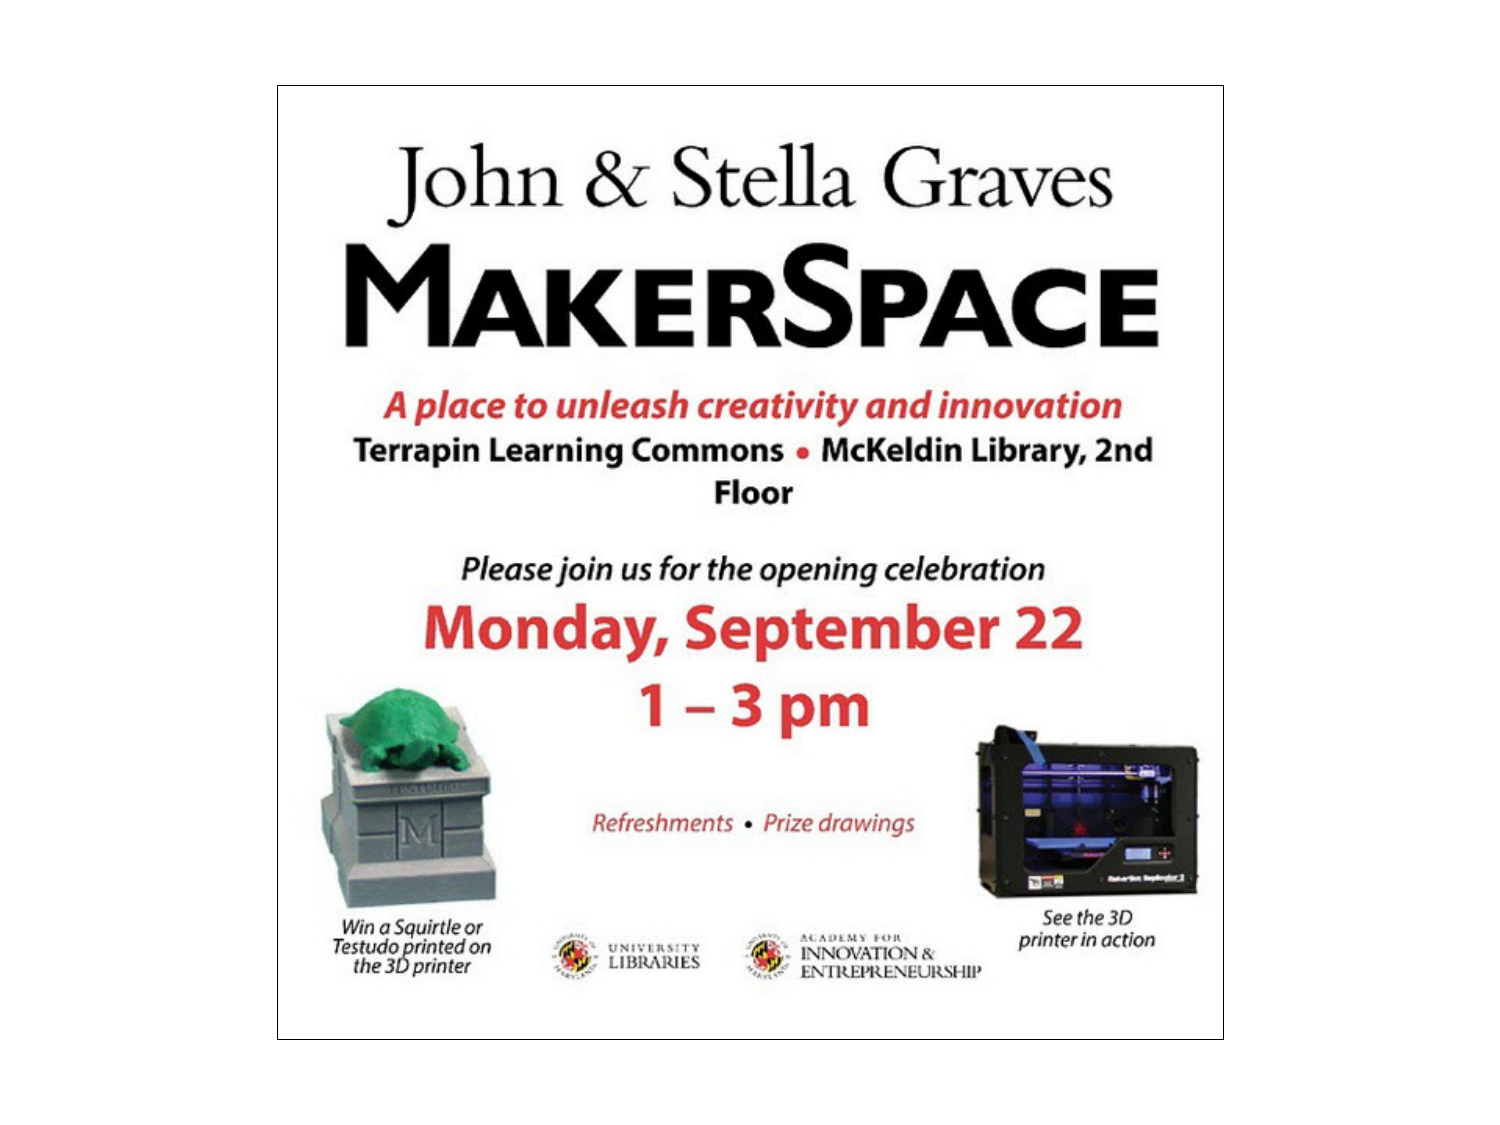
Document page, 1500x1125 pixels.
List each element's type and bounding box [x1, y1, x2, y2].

picture [277, 85, 1223, 1040]
